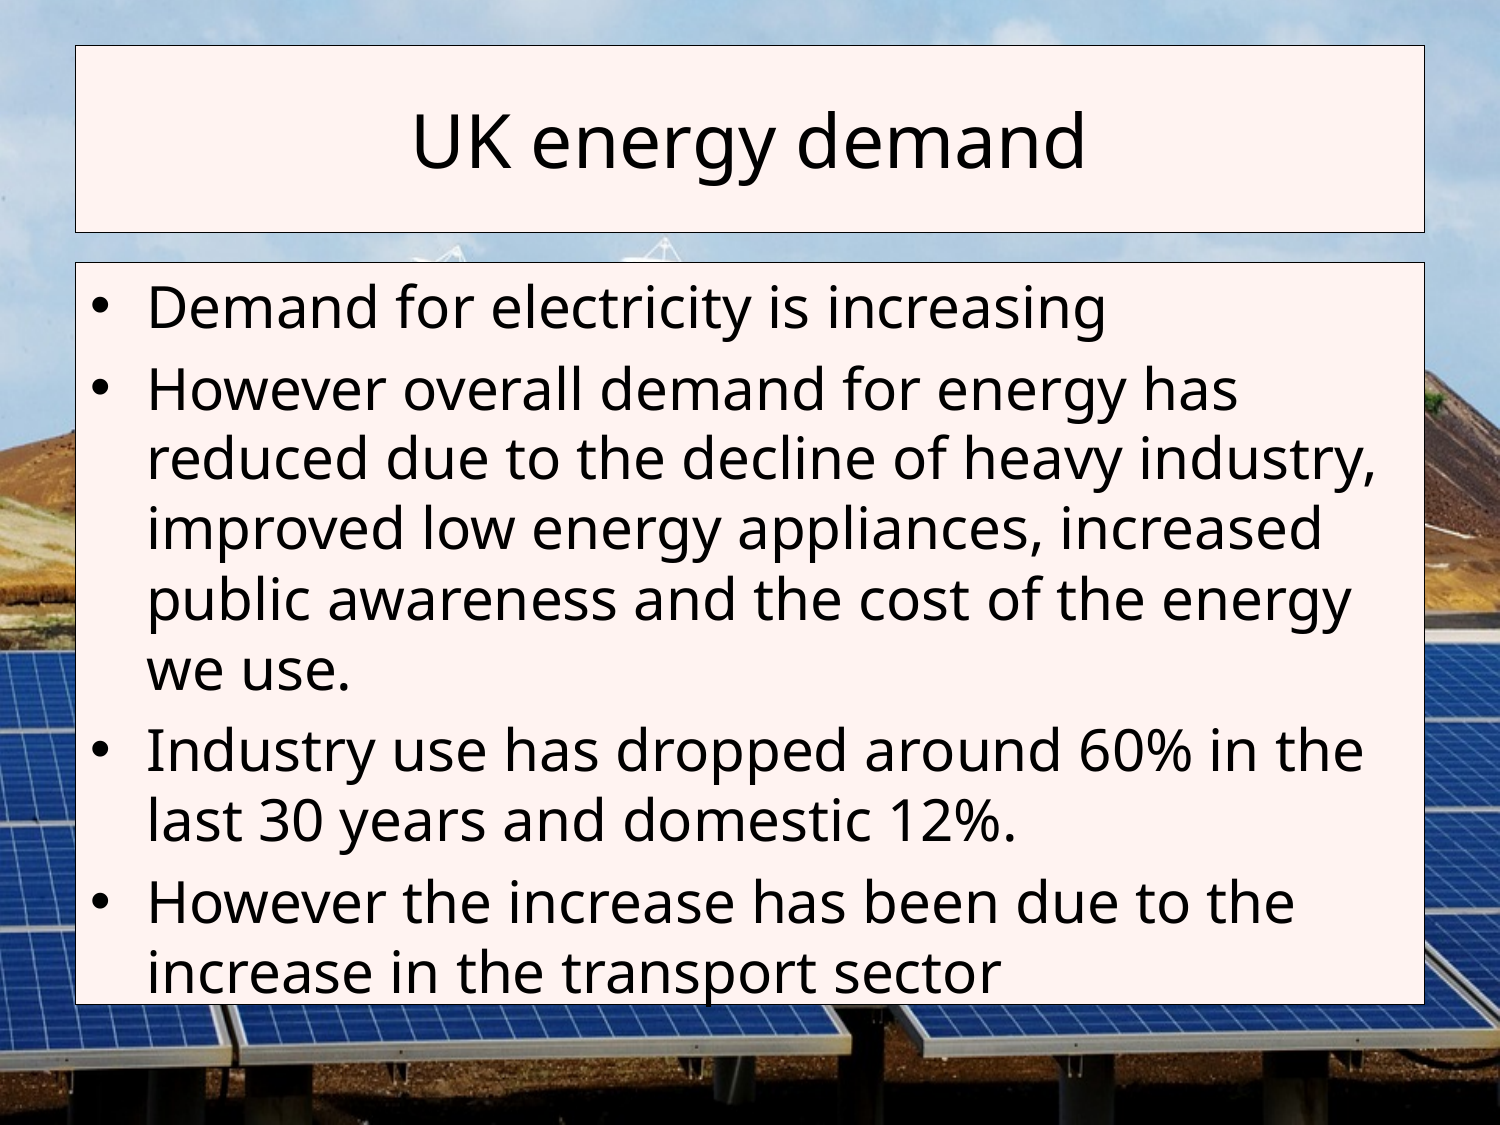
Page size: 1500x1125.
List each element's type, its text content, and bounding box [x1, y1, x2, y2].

picture [0, 0, 1500, 1125]
list Demand for electricity is increasing However overall demand for energy has reduced due to the decline of heavy industry, improved low energy appliances, increased public awareness and the cost of the energy we use. Industry use has dropped around 60% in the last 30 years and domestic 12%. However the increase has been due to the increase in the transport sector [75, 262, 1425, 1005]
title UK energy demand [75, 45, 1425, 233]
